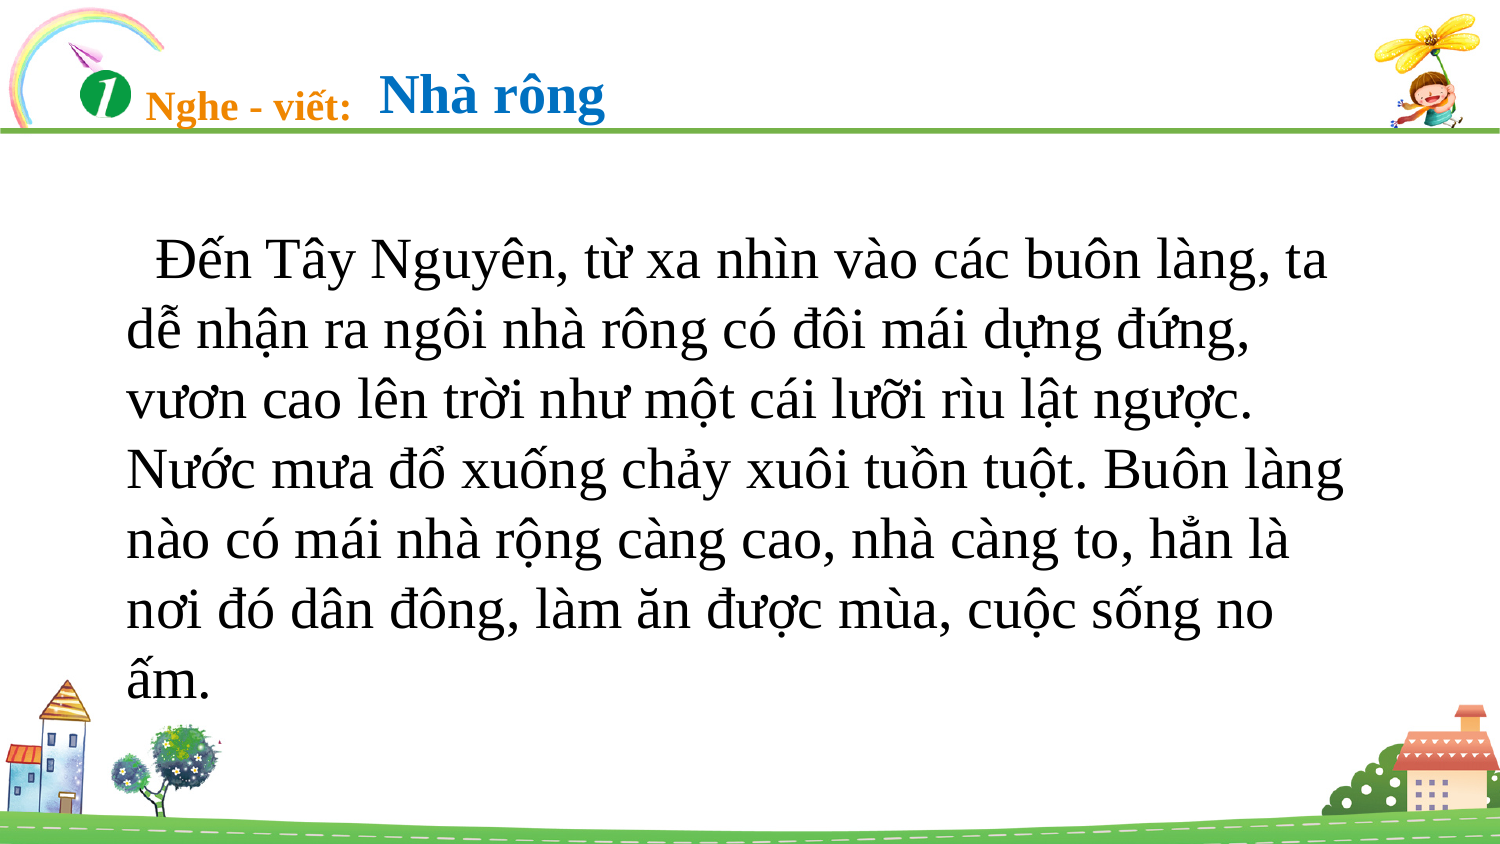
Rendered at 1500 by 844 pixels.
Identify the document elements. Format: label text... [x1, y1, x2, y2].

text_box Đến Tây Nguyên, từ xa nhìn vào các buôn làng, ta dễ nhận ra ngôi nhà rông có đôi mái dựng đứng, vươn cao lên trời như một cái lưỡi rìu lật ngược. Nước mưa đổ xuống chảy xuôi tuồn tuột. Buôn làng nào có mái nhà rộng càng cao, nhà càng to, hẳn là nơi đó dân đông, làm ăn được mùa, cuộc sống no ấm. [112, 212, 1388, 718]
picture [0, 0, 1500, 126]
picture [0, 136, 1500, 844]
text_box [0, 126, 130, 136]
text_box Nghe - viết: [130, 46, 423, 137]
text_box [423, 126, 1500, 136]
text_box Nhà rông [364, 49, 621, 132]
